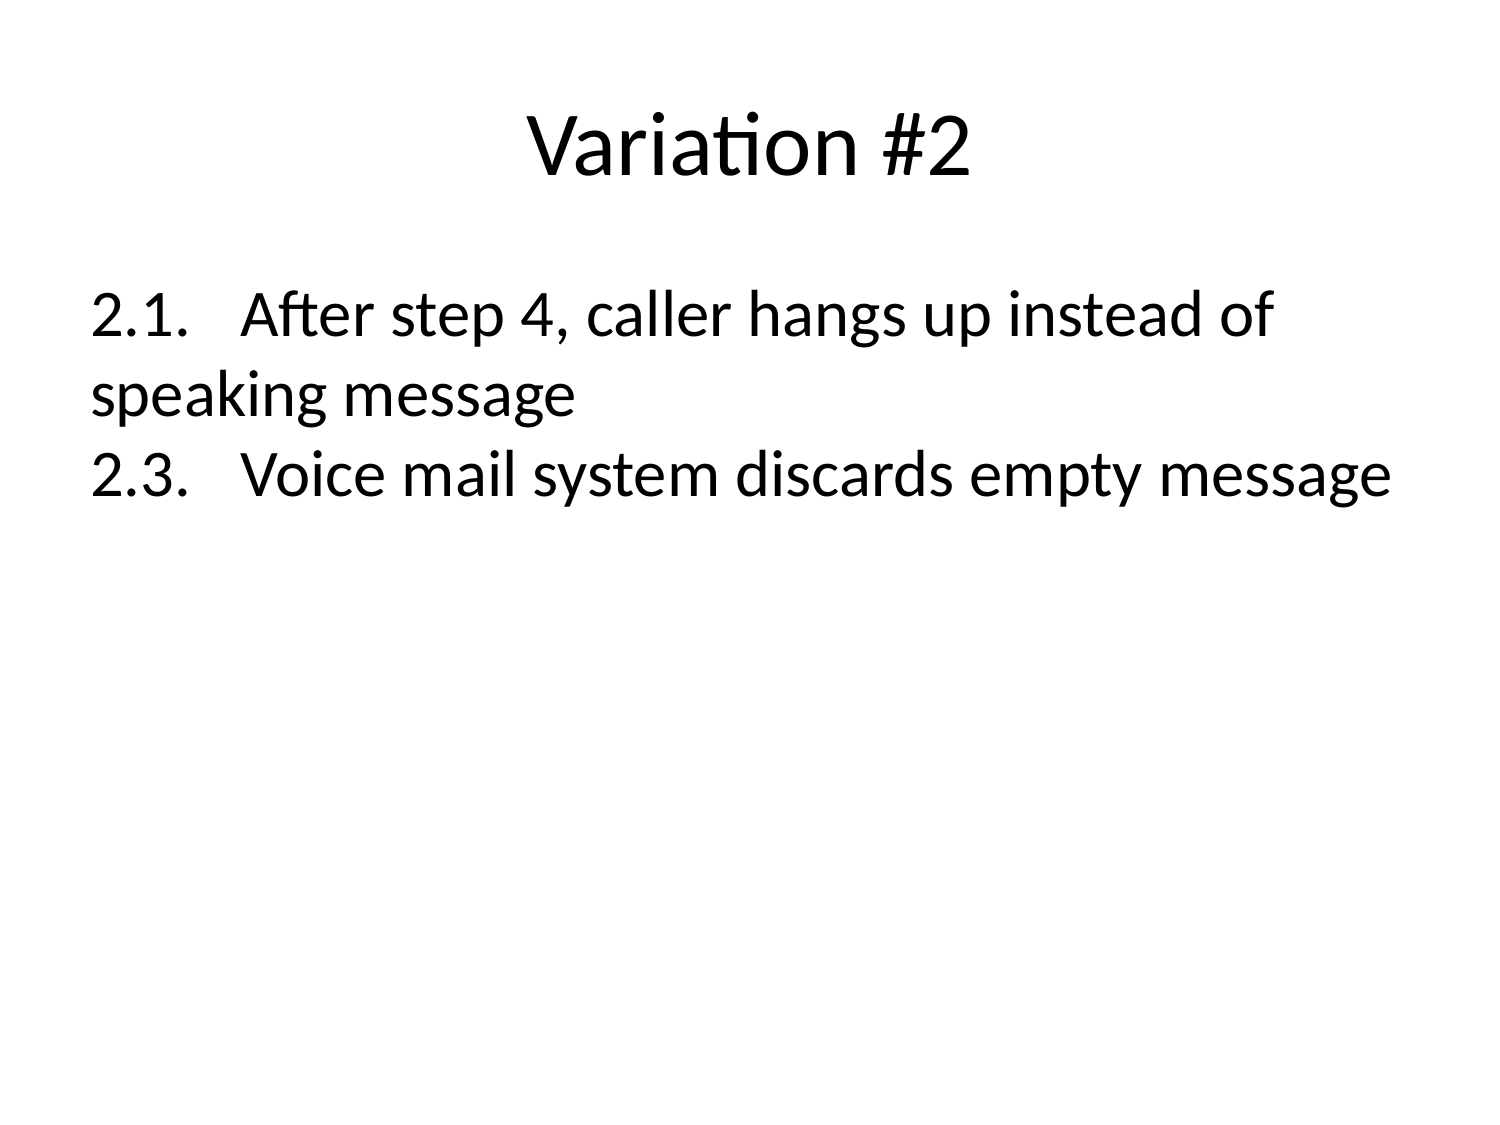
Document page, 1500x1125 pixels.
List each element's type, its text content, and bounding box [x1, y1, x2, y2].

title Variation #2 [75, 45, 1425, 233]
list 2.1. After step 4, caller hangs up instead of speaking message 2.3. Voice mail system discards empty message [75, 262, 1425, 1005]
